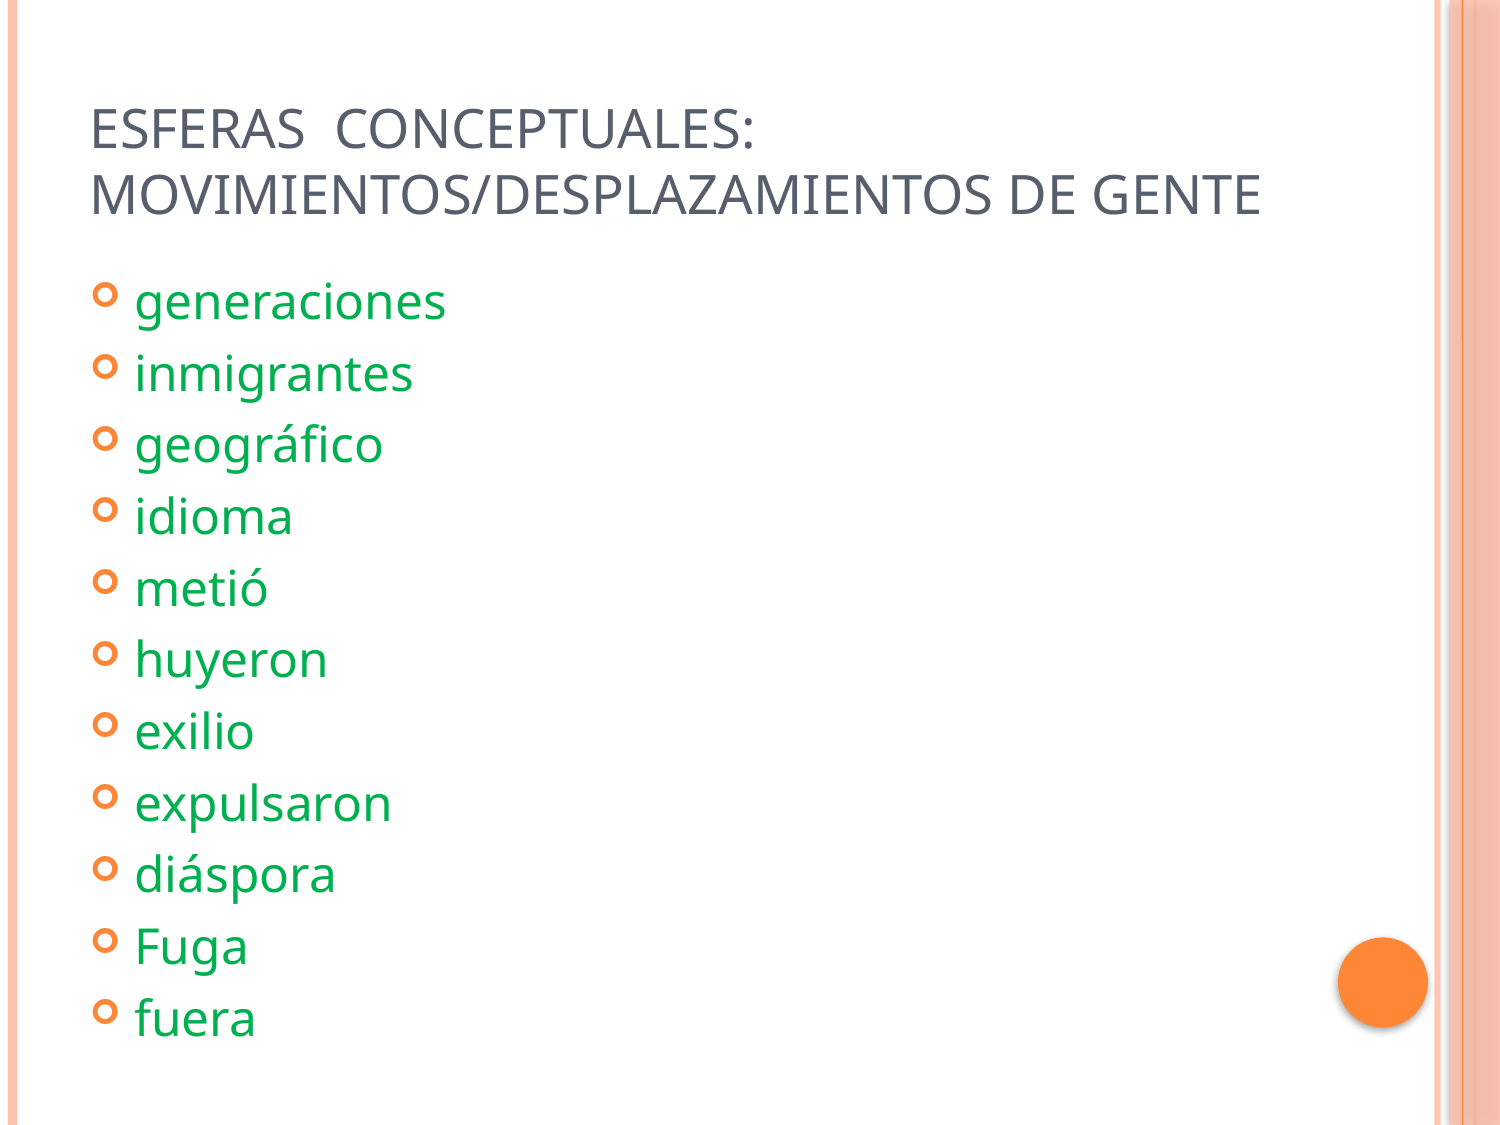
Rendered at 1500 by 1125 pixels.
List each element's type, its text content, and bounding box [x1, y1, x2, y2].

list generaciones inmigrantes geográfico idioma metió huyeron exilio expulsaron diáspora Fuga fuera [75, 262, 1300, 1062]
title Esferas conceptuales: movimientos/desplazamientos de gente [75, 45, 1300, 233]
